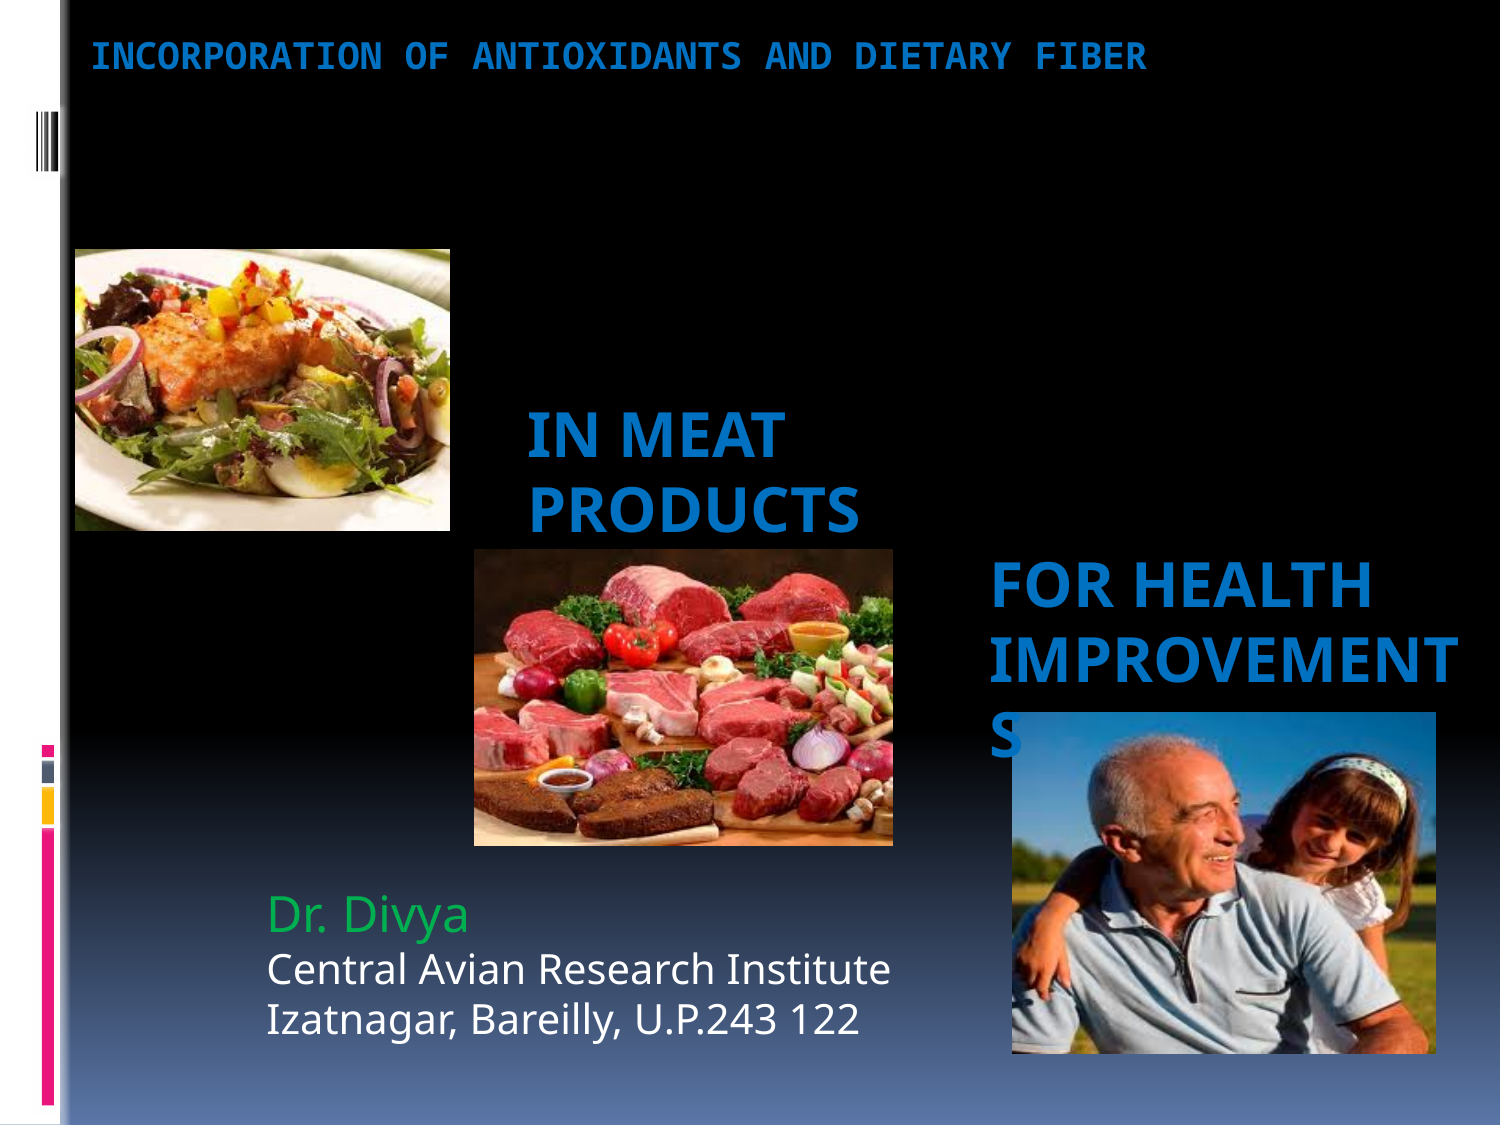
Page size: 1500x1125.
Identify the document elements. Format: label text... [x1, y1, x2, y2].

text_box for health improvements [974, 537, 1500, 778]
picture [1011, 711, 1437, 1054]
text_box in meat products [512, 387, 888, 541]
title Incorporation of antioxidants and dietary fiber [75, 24, 1450, 213]
subtitle Dr. Divya Central Avian Research Institute Izatnagar, Bareilly, U.P.243 122 [249, 820, 1038, 1100]
picture [74, 249, 451, 532]
picture [474, 549, 893, 846]
